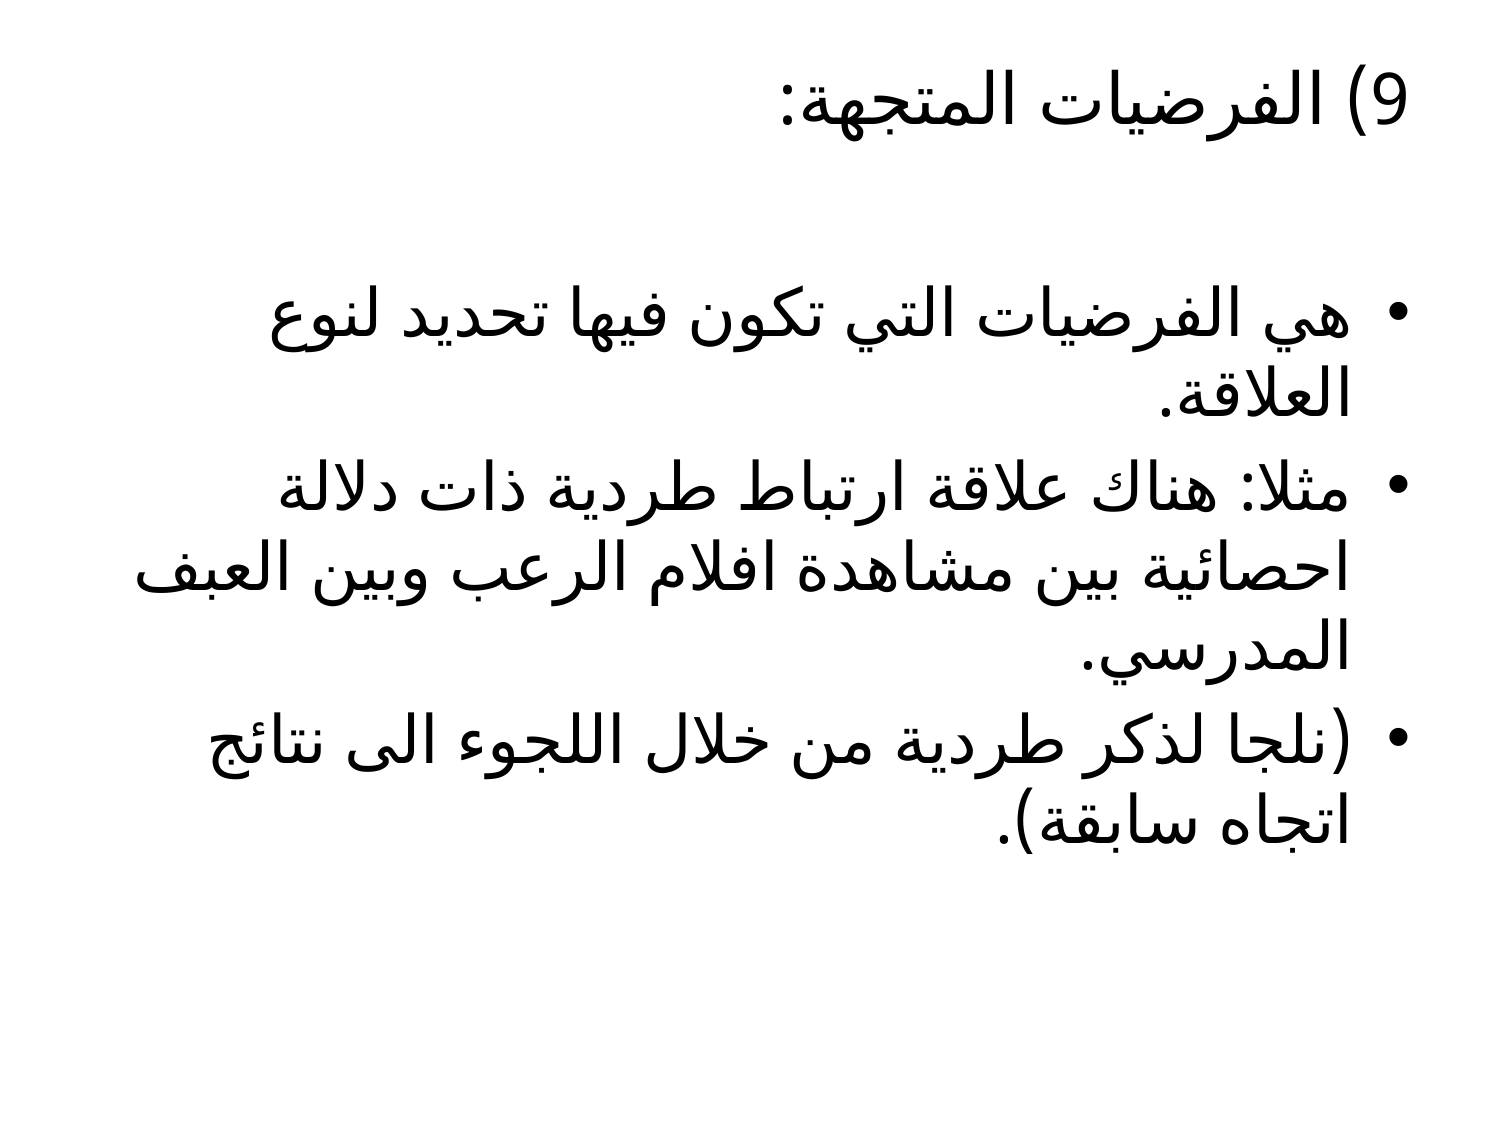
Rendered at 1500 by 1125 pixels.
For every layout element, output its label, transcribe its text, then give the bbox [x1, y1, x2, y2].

title 9) الفرضيات المتجهة: [75, 45, 1425, 233]
list هي الفرضيات التي تكون فيها تحديد لنوع العلاقة. مثلا: هناك علاقة ارتباط طردية ذات دلالة احصائية بين مشاهدة افلام الرعب وبين العبف المدرسي. (نلجا لذكر طردية من خلال اللجوء الى نتائج اتجاه سابقة). [75, 262, 1425, 1005]
